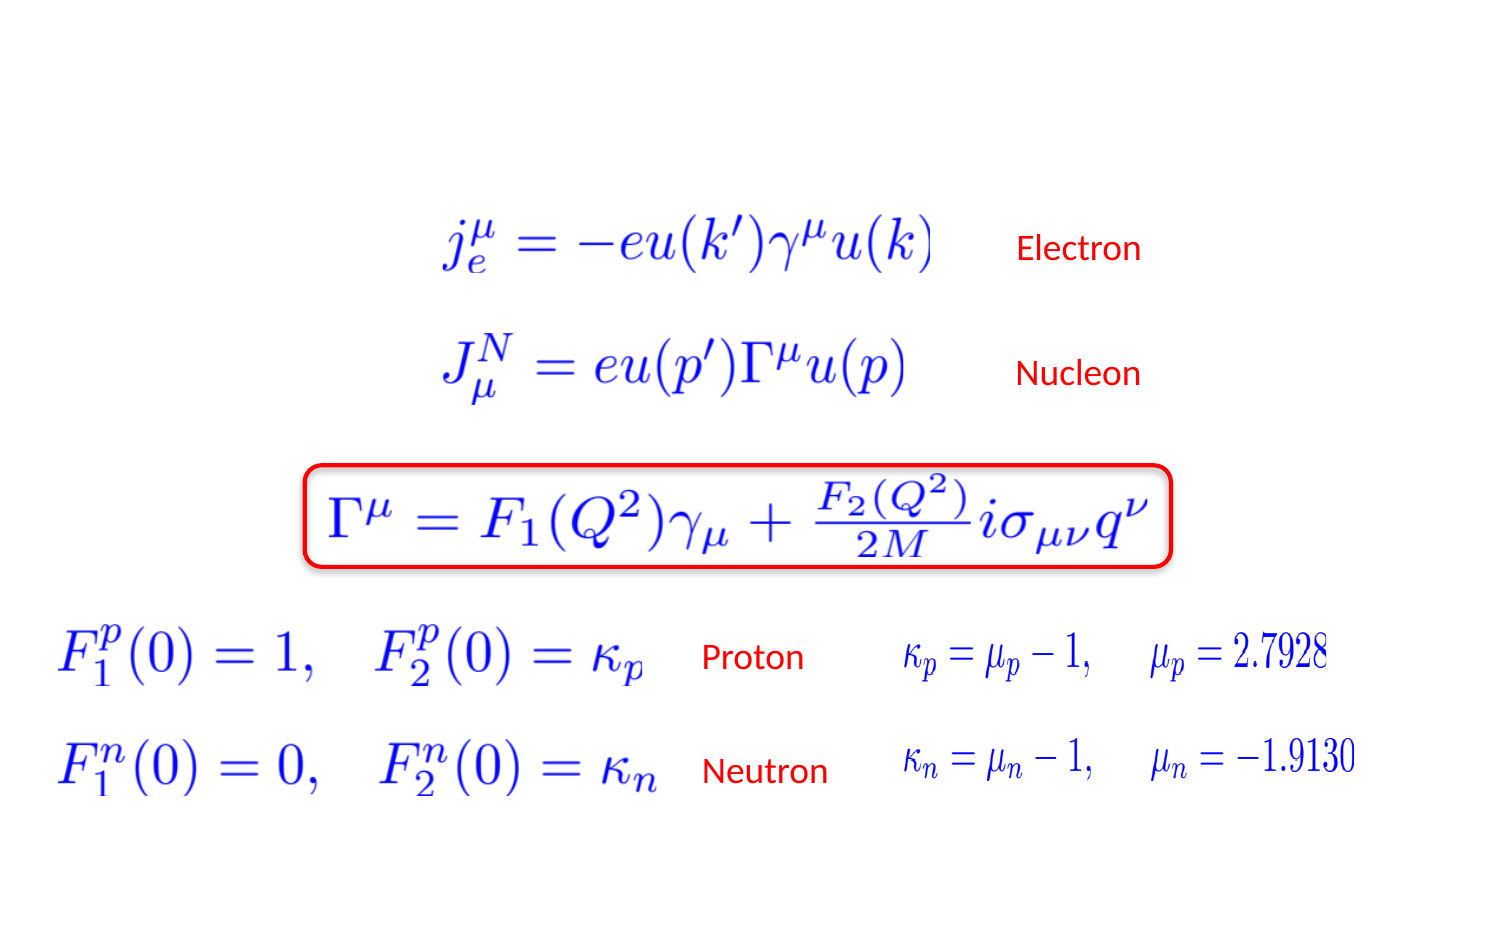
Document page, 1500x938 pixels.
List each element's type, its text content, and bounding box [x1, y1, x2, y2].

picture [442, 214, 931, 273]
text_box Neutron [687, 738, 845, 799]
text_box Nucleon [1000, 340, 1157, 401]
picture [328, 471, 1148, 557]
picture [57, 624, 643, 686]
text_box Electron [1001, 215, 1158, 276]
picture [57, 739, 657, 796]
text_box Proton [686, 624, 820, 685]
picture [903, 630, 1327, 682]
picture [903, 738, 1355, 782]
text_box [303, 464, 1172, 568]
picture [442, 333, 904, 405]
